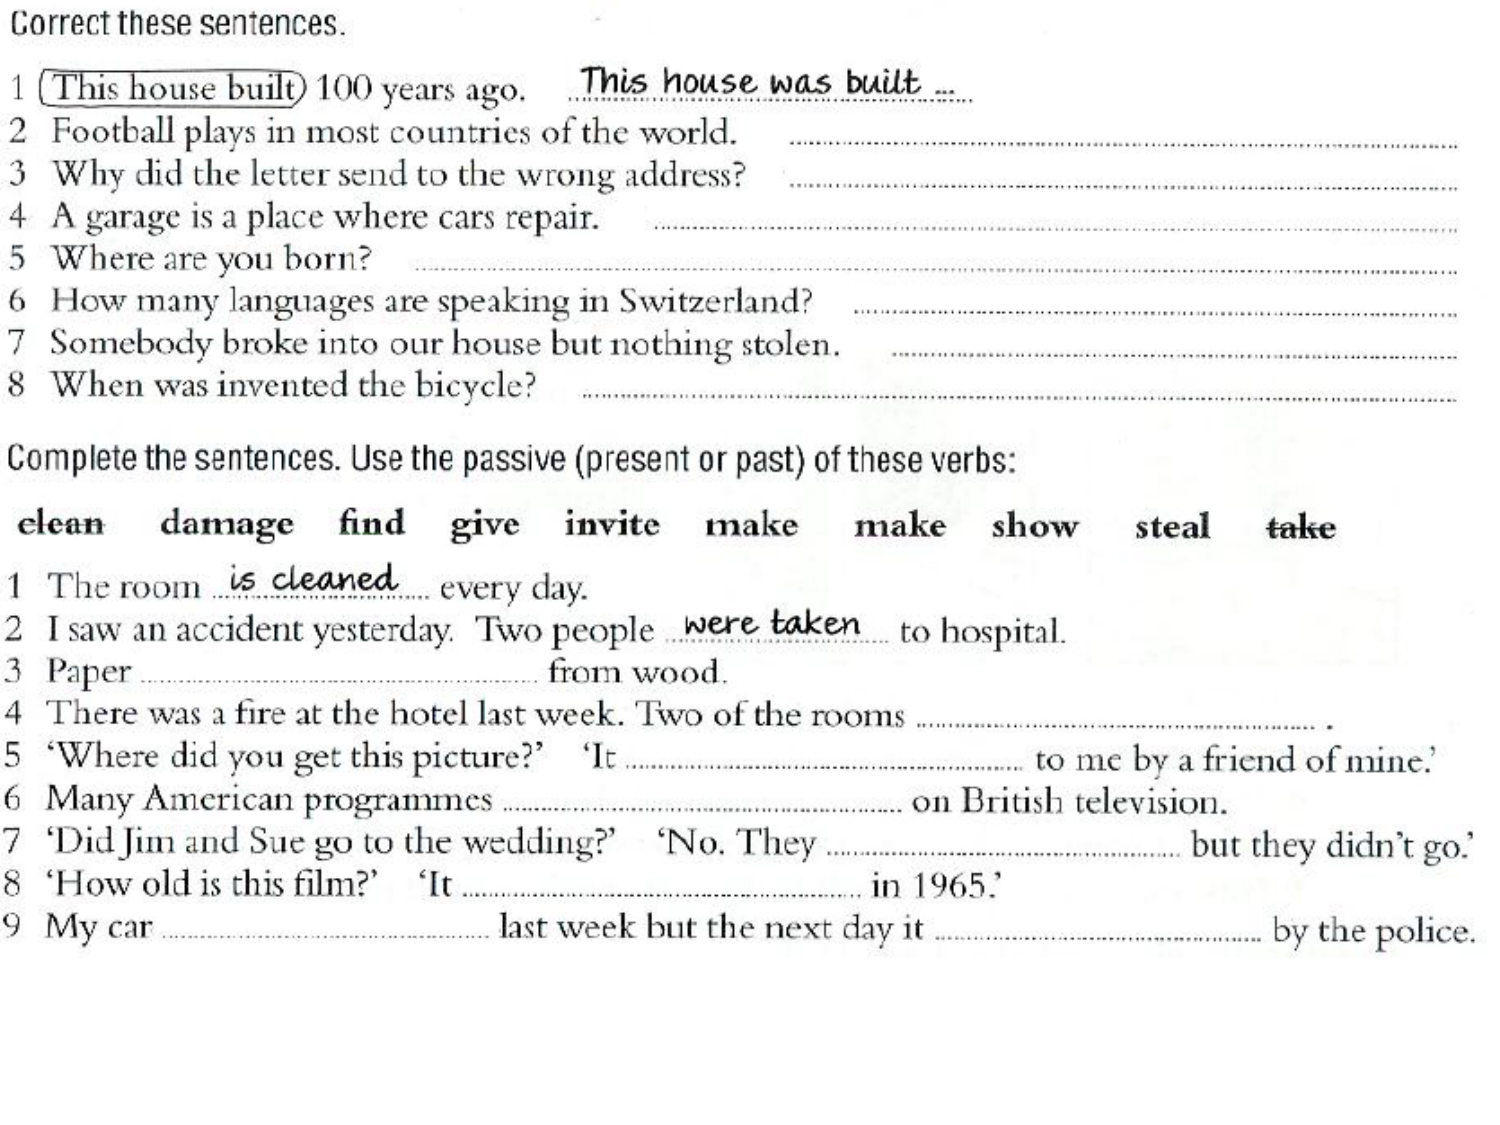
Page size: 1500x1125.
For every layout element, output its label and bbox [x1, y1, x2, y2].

picture [0, 0, 1500, 958]
